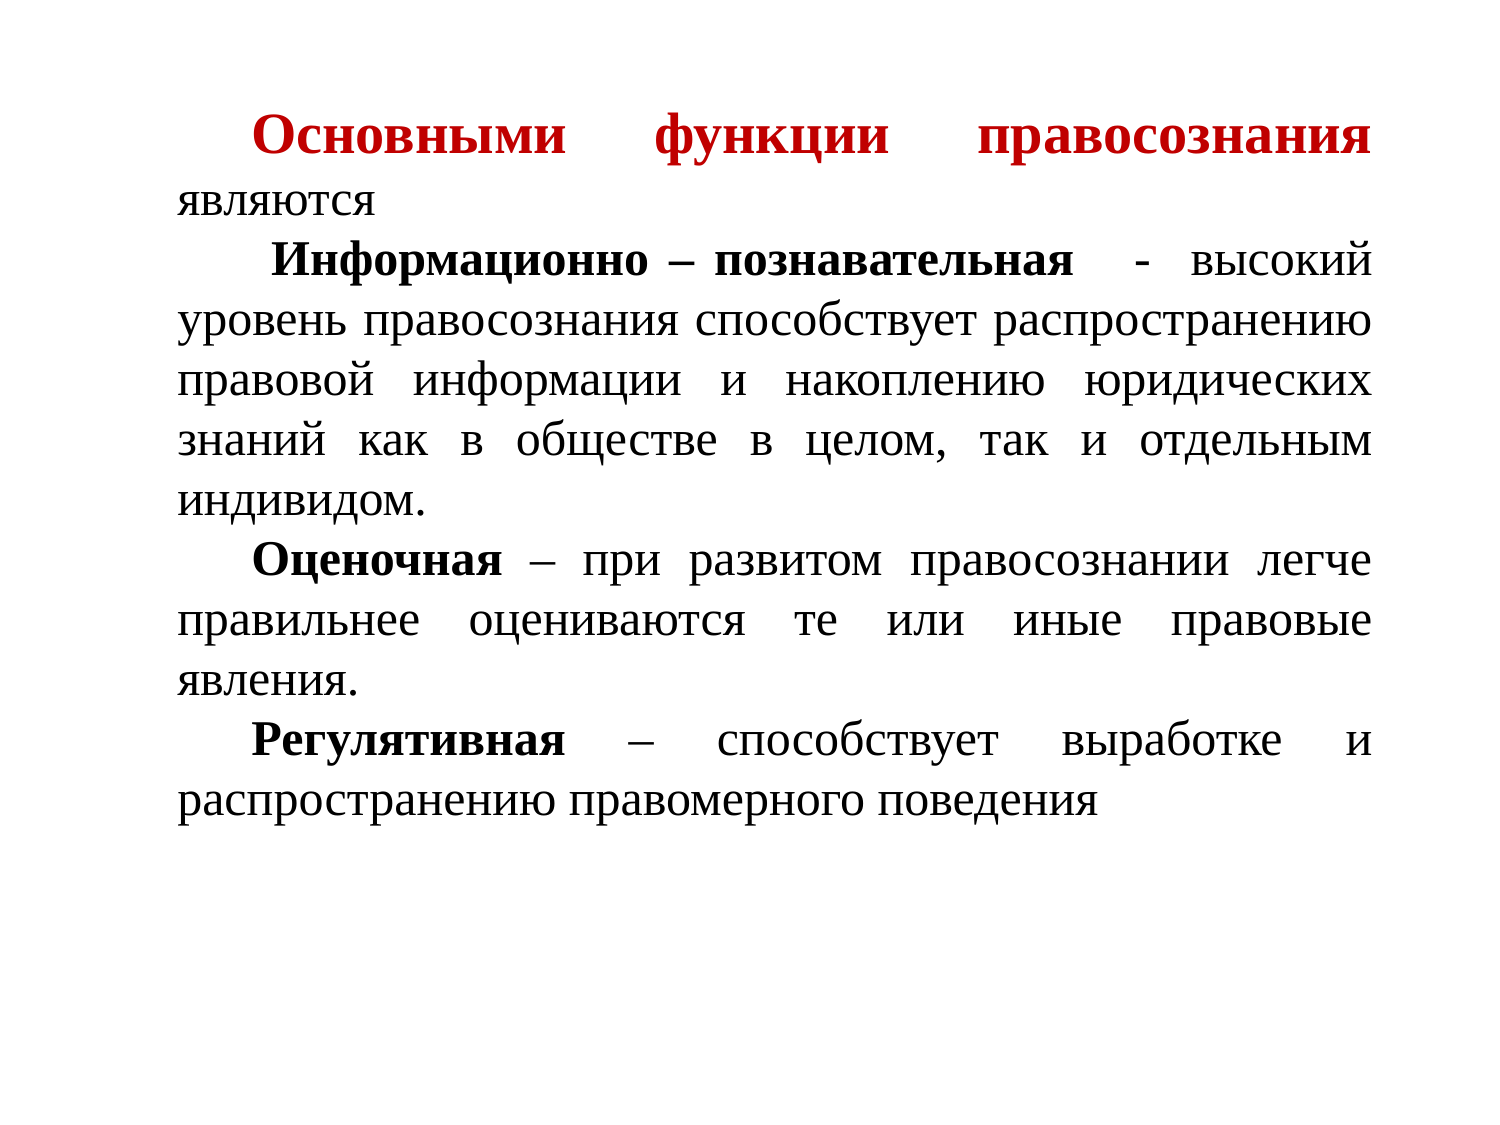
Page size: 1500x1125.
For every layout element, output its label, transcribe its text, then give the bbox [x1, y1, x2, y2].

text_box Основными функции правосознания являются Информационно – познавательная - высокий уровень правосознания способствует распространению правовой информации и накоплению юридических знаний как в обществе в целом, так и отдельным индивидом. Оценочная – при развитом правосознании легче правильнее оцениваются те или иные правовые явления. Регулятивная – способствует выработке и распространению правомерного поведения [162, 87, 1388, 833]
